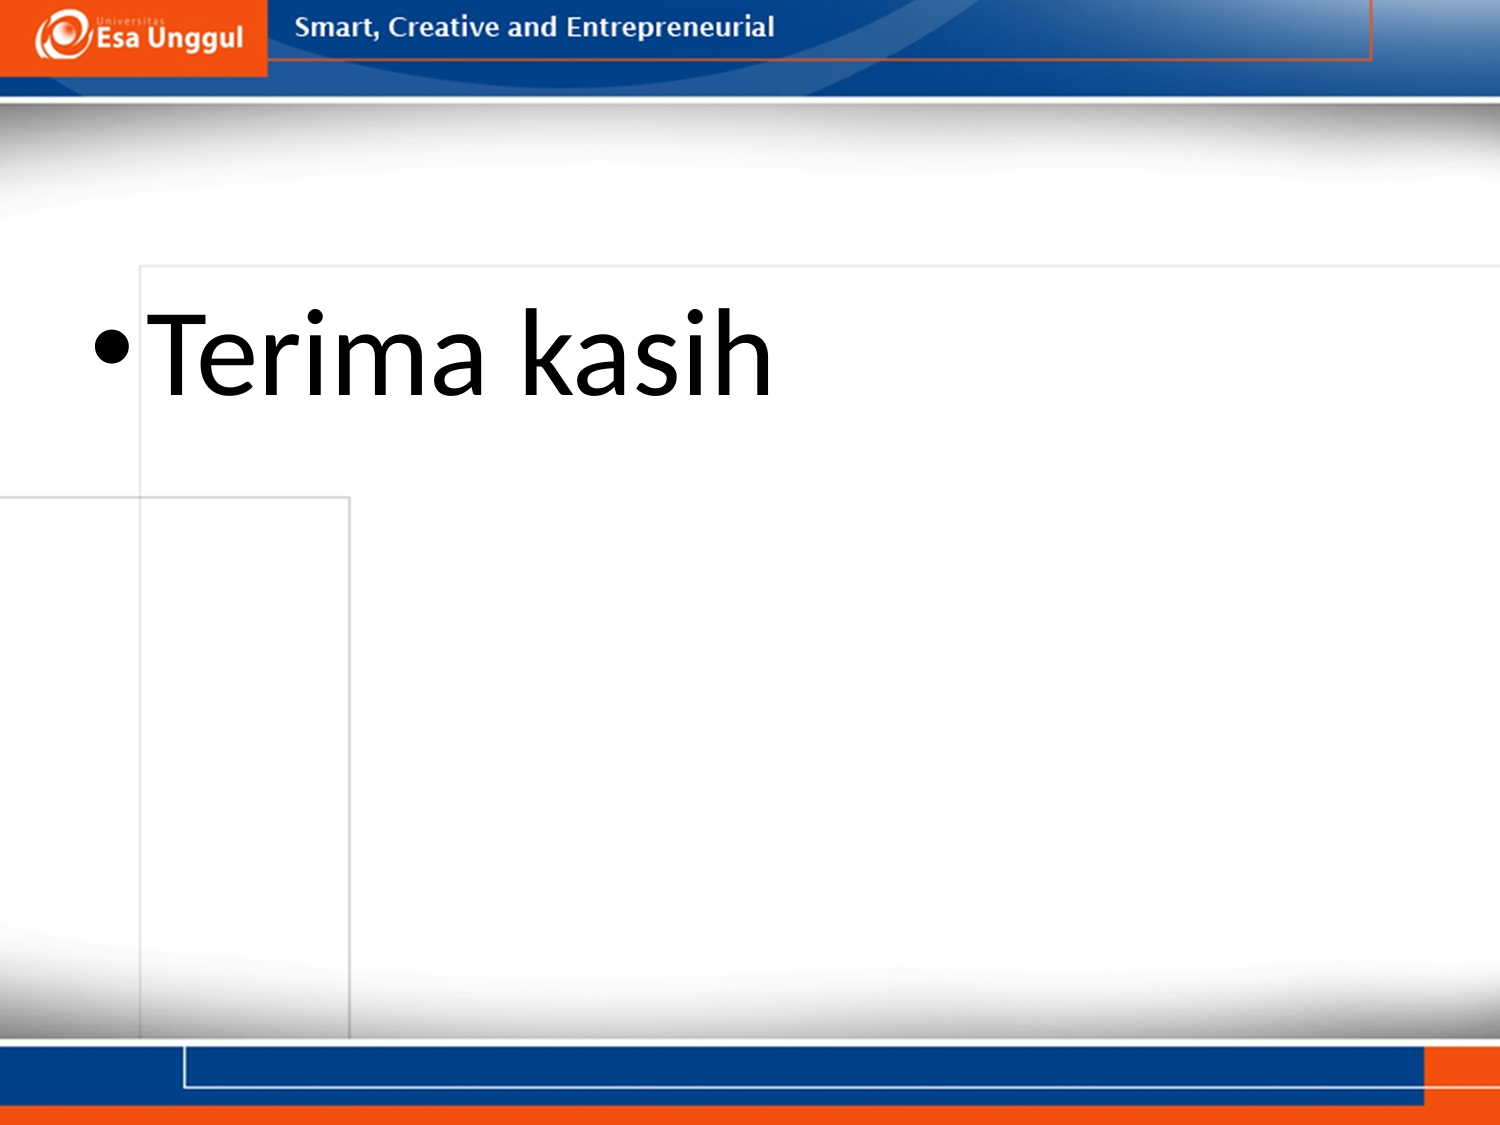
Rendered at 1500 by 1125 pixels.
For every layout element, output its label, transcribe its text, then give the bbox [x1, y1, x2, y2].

picture [0, 0, 1500, 1125]
list Terima kasih [75, 262, 1425, 1005]
